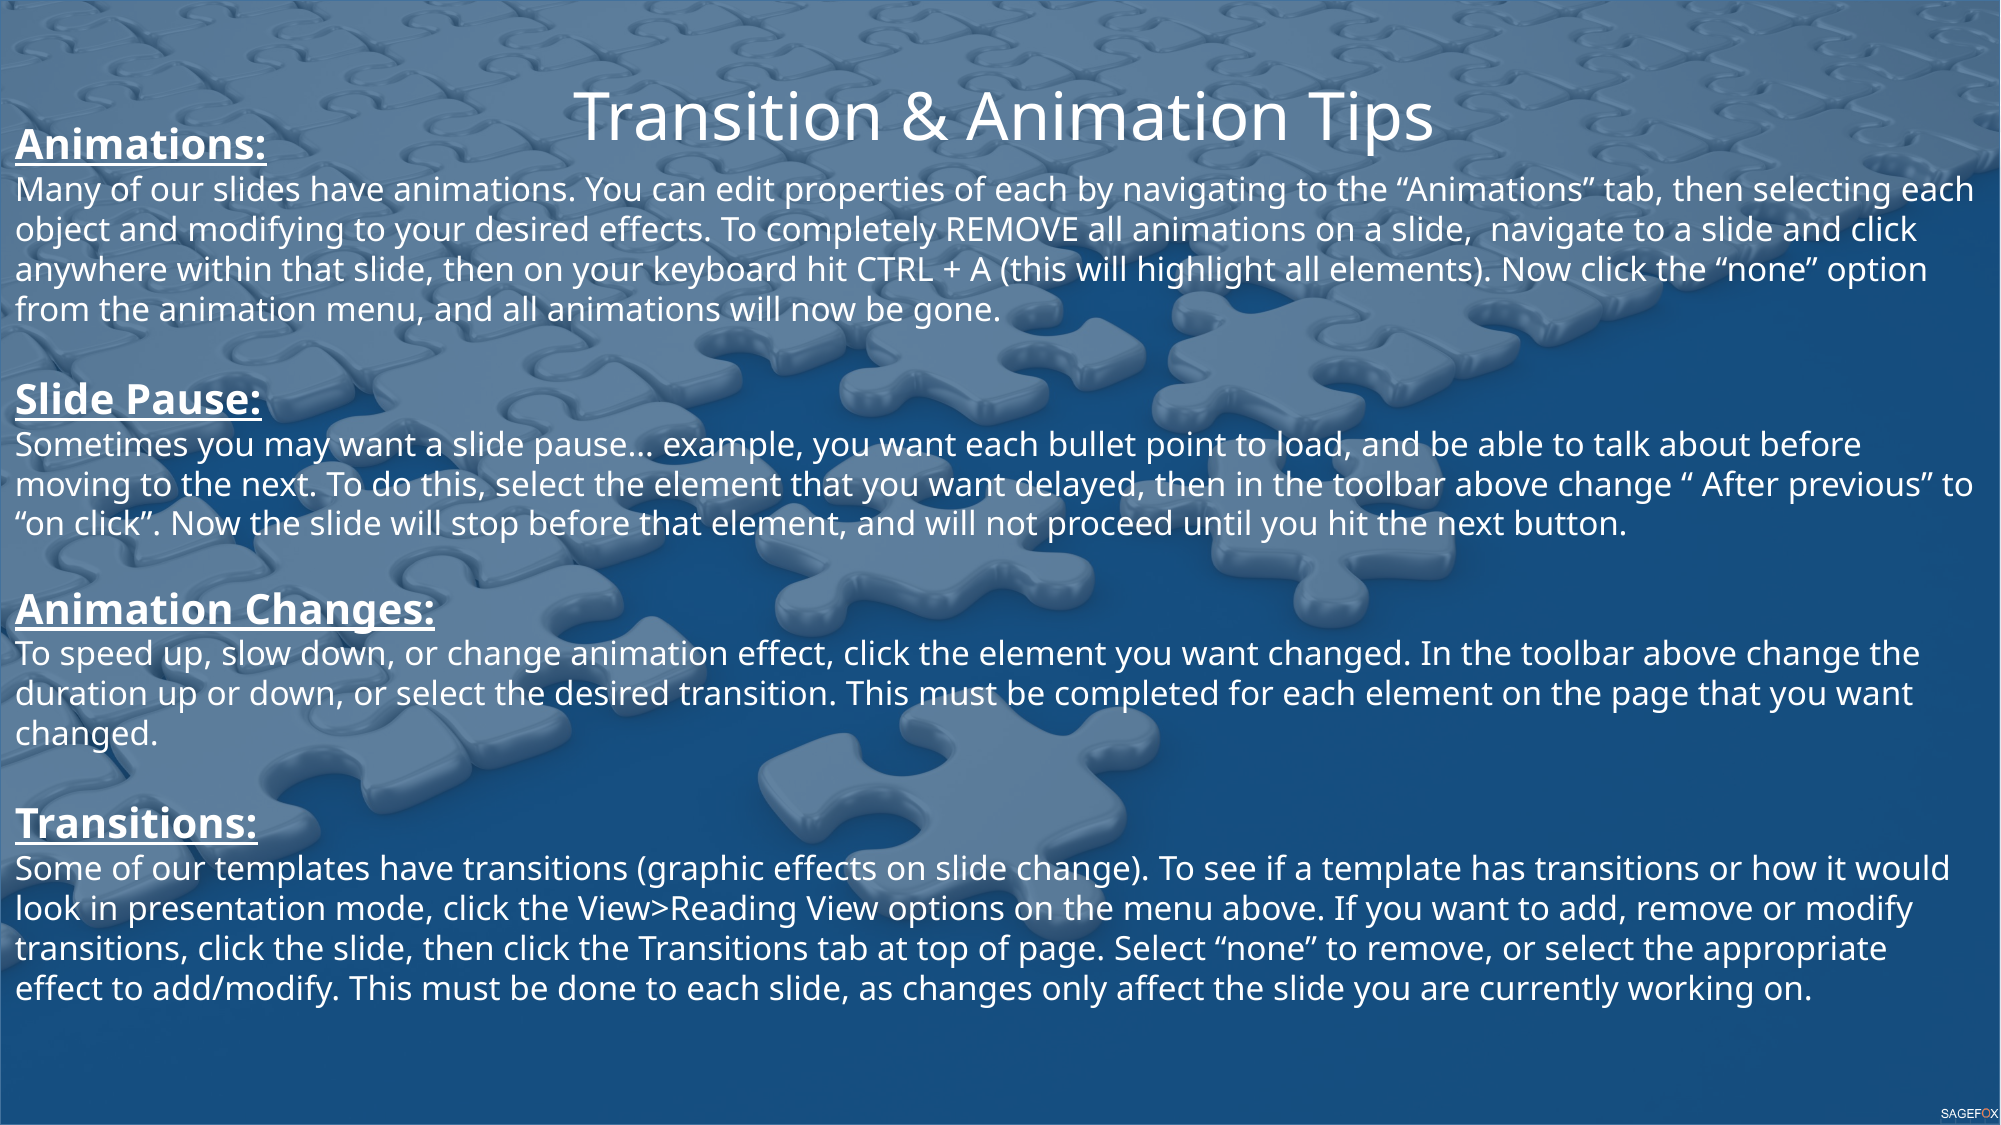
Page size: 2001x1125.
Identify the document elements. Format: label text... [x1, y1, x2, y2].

title Transition & Animation Tips [477, 59, 1532, 177]
text_box Animations: Many of our slides have animations. You can edit properties of each by navigating to the “Animations” tab, then selecting each object and modifying to your desired effects. To completely REMOVE all animations on a slide, navigate to a slide and click anywhere within that slide, then on your keyboard hit CTRL + A (this will highlight all elements). Now click the “none” option from the animation menu, and all animations will now be gone. Slide Pause: Sometimes you may want a slide pause… example, you want each bullet point to load, and be able to talk about before moving to the next. To do this, select the element that you want delayed, then in the toolbar above change “ After previous” to “on click”. Now the slide will stop before that element, and will not proceed until you hit the next button. Animation Changes: To speed up, slow down, or change animation effect, click the element you want changed. In the toolbar above change the duration up or down, or select the desired transition. This must be completed for each element on the page that you want changed. Transitions: Some of our templates have transitions (graphic effects on slide change). To see if a template has transitions or how it would look in presentation mode, click the View>Reading View options on the menu above. If you want to add, remove or modify transitions, click the slide, then click the Transitions tab at top of page. Select “none” to remove, or select the appropriate effect to add/modify. This must be done to each slide, as changes only affect the slide you are currently working on. [0, 0, 2000, 1125]
